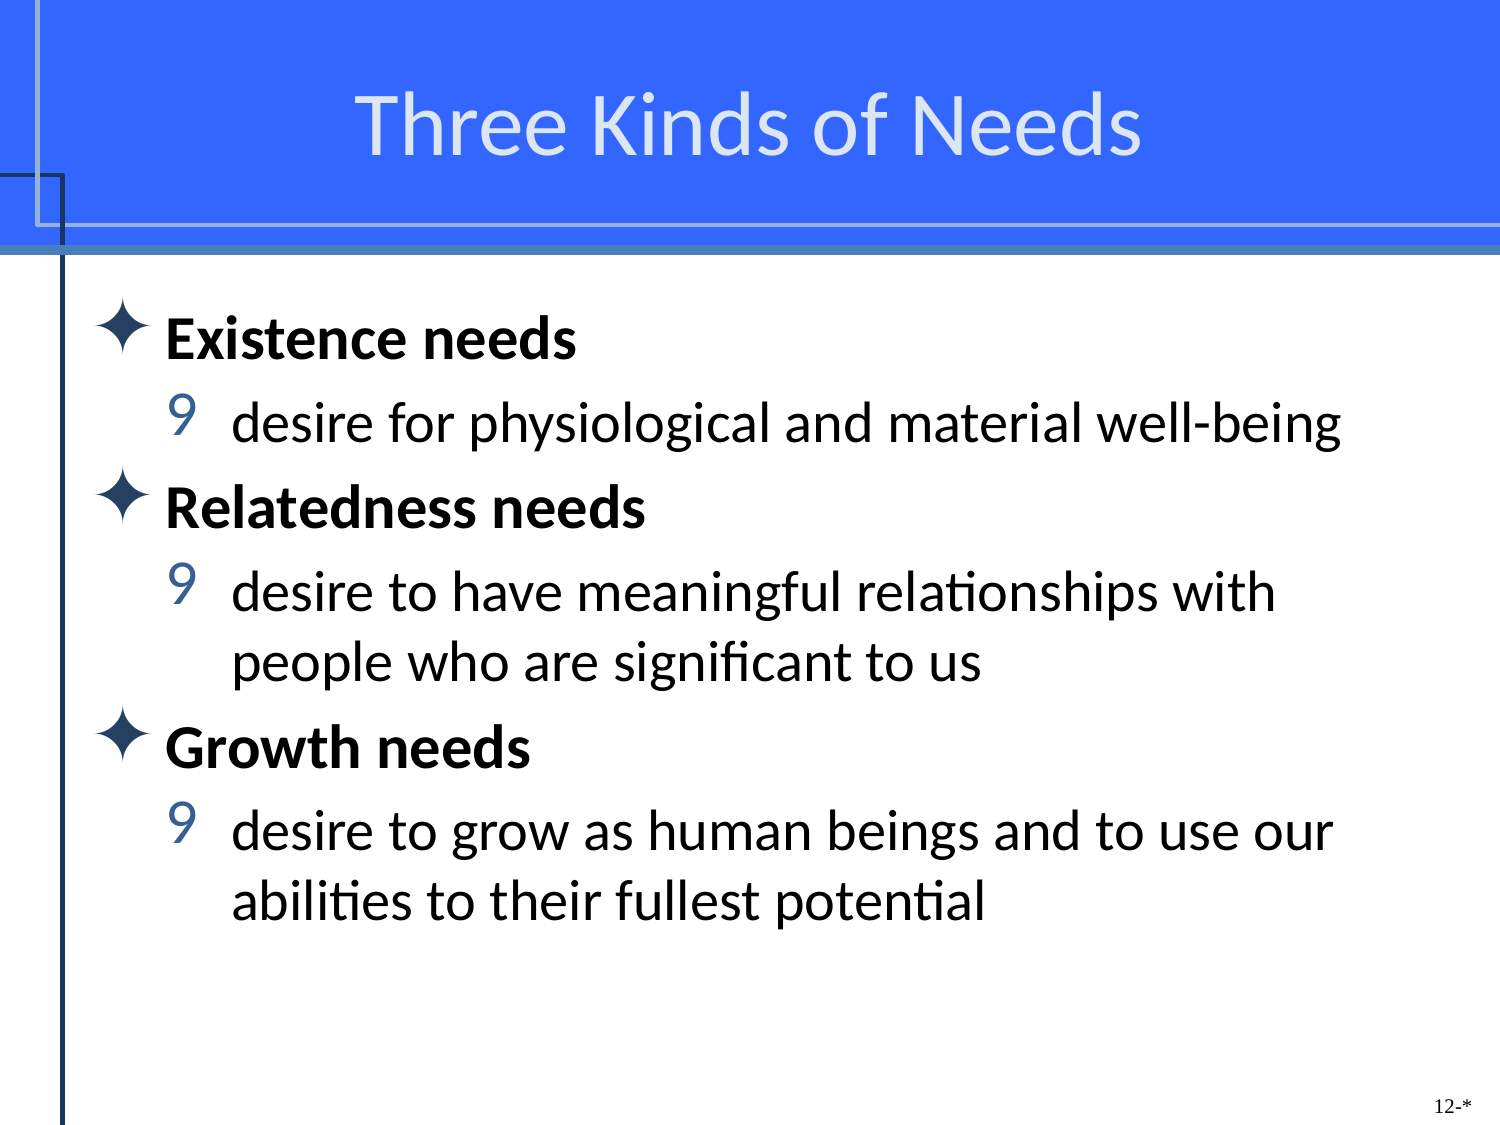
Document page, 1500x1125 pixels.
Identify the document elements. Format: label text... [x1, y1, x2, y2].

list Existence needs desire for physiological and material well-being Relatedness needs desire to have meaningful relationships with people who are significant to us Growth needs desire to grow as human beings and to use our abilities to their fullest potential [75, 289, 1425, 1033]
title Three Kinds of Needs [75, 24, 1425, 213]
